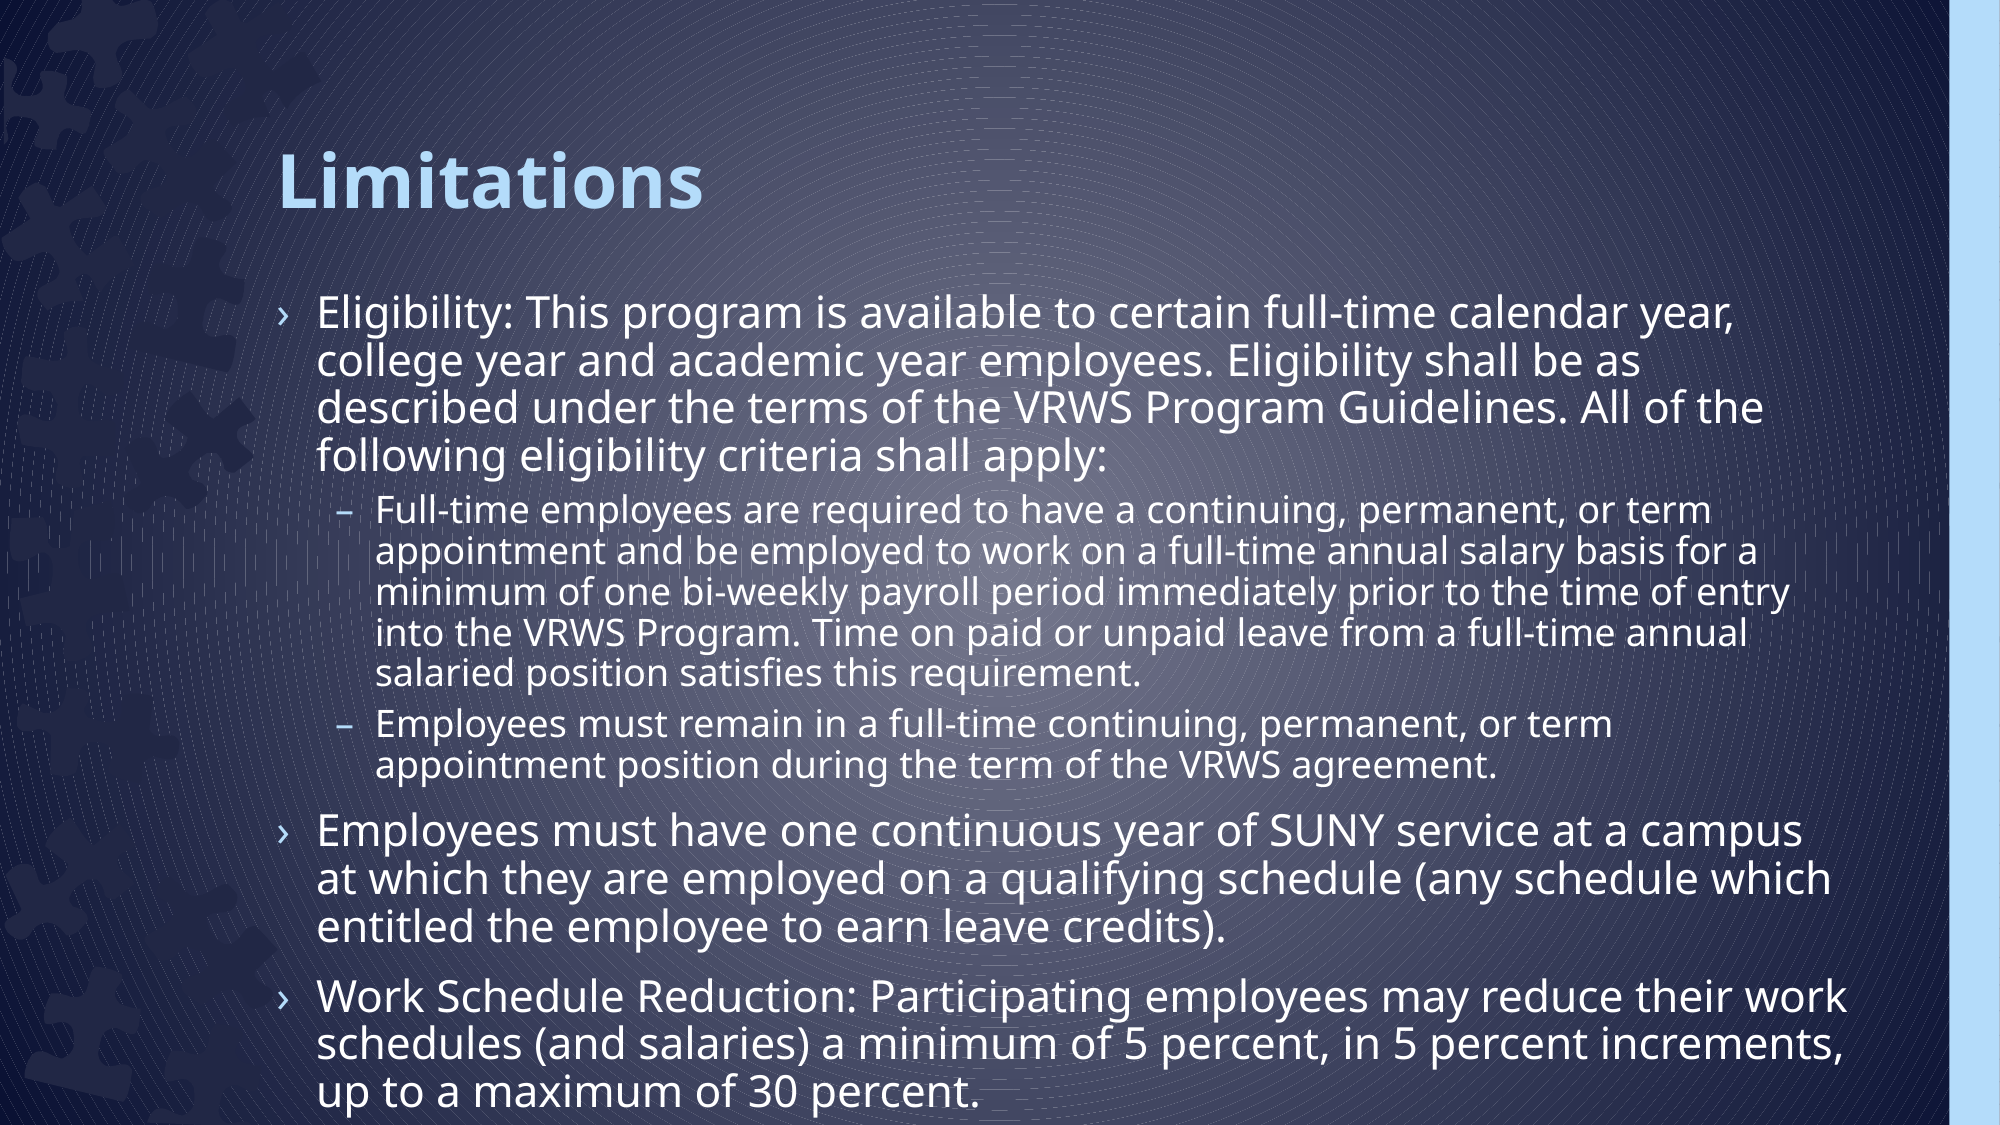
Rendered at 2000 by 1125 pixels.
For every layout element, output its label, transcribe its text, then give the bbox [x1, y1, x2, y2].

title Limitations [261, 29, 1867, 233]
list Eligibility: This program is available to certain full-time calendar year, college year and academic year employees. Eligibility shall be as described under the terms of the VRWS Program Guidelines. All of the following eligibility criteria shall apply: Full-time employees are required to have a continuing, permanent, or term appointment and be employed to work on a full-time annual salary basis for a minimum of one bi-weekly payroll period immediately prior to the time of entry into the VRWS Program. Time on paid or unpaid leave from a full-time annual salaried position satisfies this requirement. Employees must remain in a full-time continuing, permanent, or term appointment position during the term of the VRWS agreement. Employees must have one continuous year of SUNY service at a campus at which they are employed on a qualifying schedule (any schedule which entitled the employee to earn leave credits). Work Schedule Reduction: Participating employees may reduce their work schedules (and salaries) a minimum of 5 percent, in 5 percent increments, up to a maximum of 30 percent. [261, 282, 1867, 1125]
